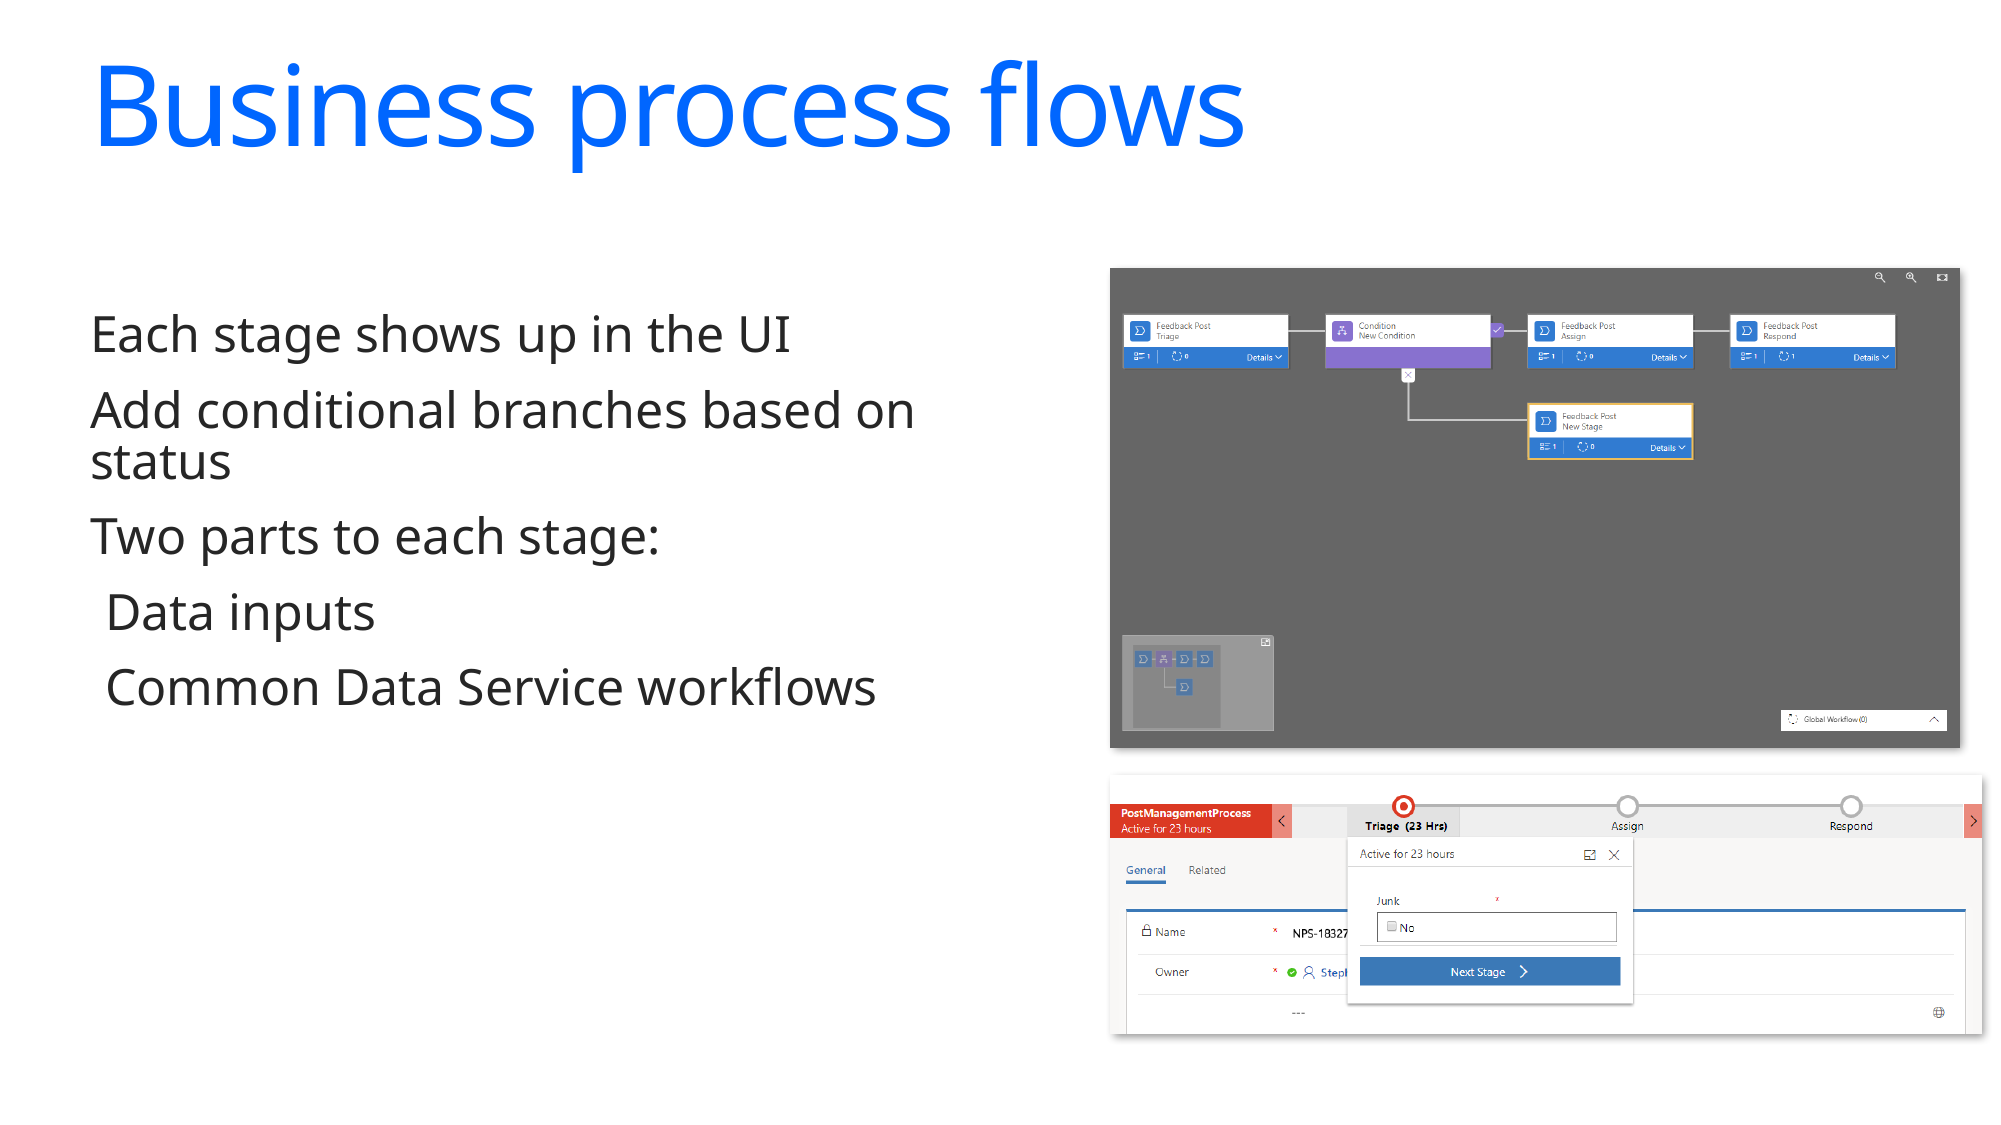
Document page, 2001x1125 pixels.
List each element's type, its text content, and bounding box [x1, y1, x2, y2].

title Business process flows [75, 0, 1925, 225]
picture [1109, 774, 1982, 1035]
list Each stage shows up in the UI Add conditional branches based on status Two parts to each stage: Data inputs Common Data Service workflows [75, 304, 963, 1050]
picture [1109, 268, 1960, 748]
